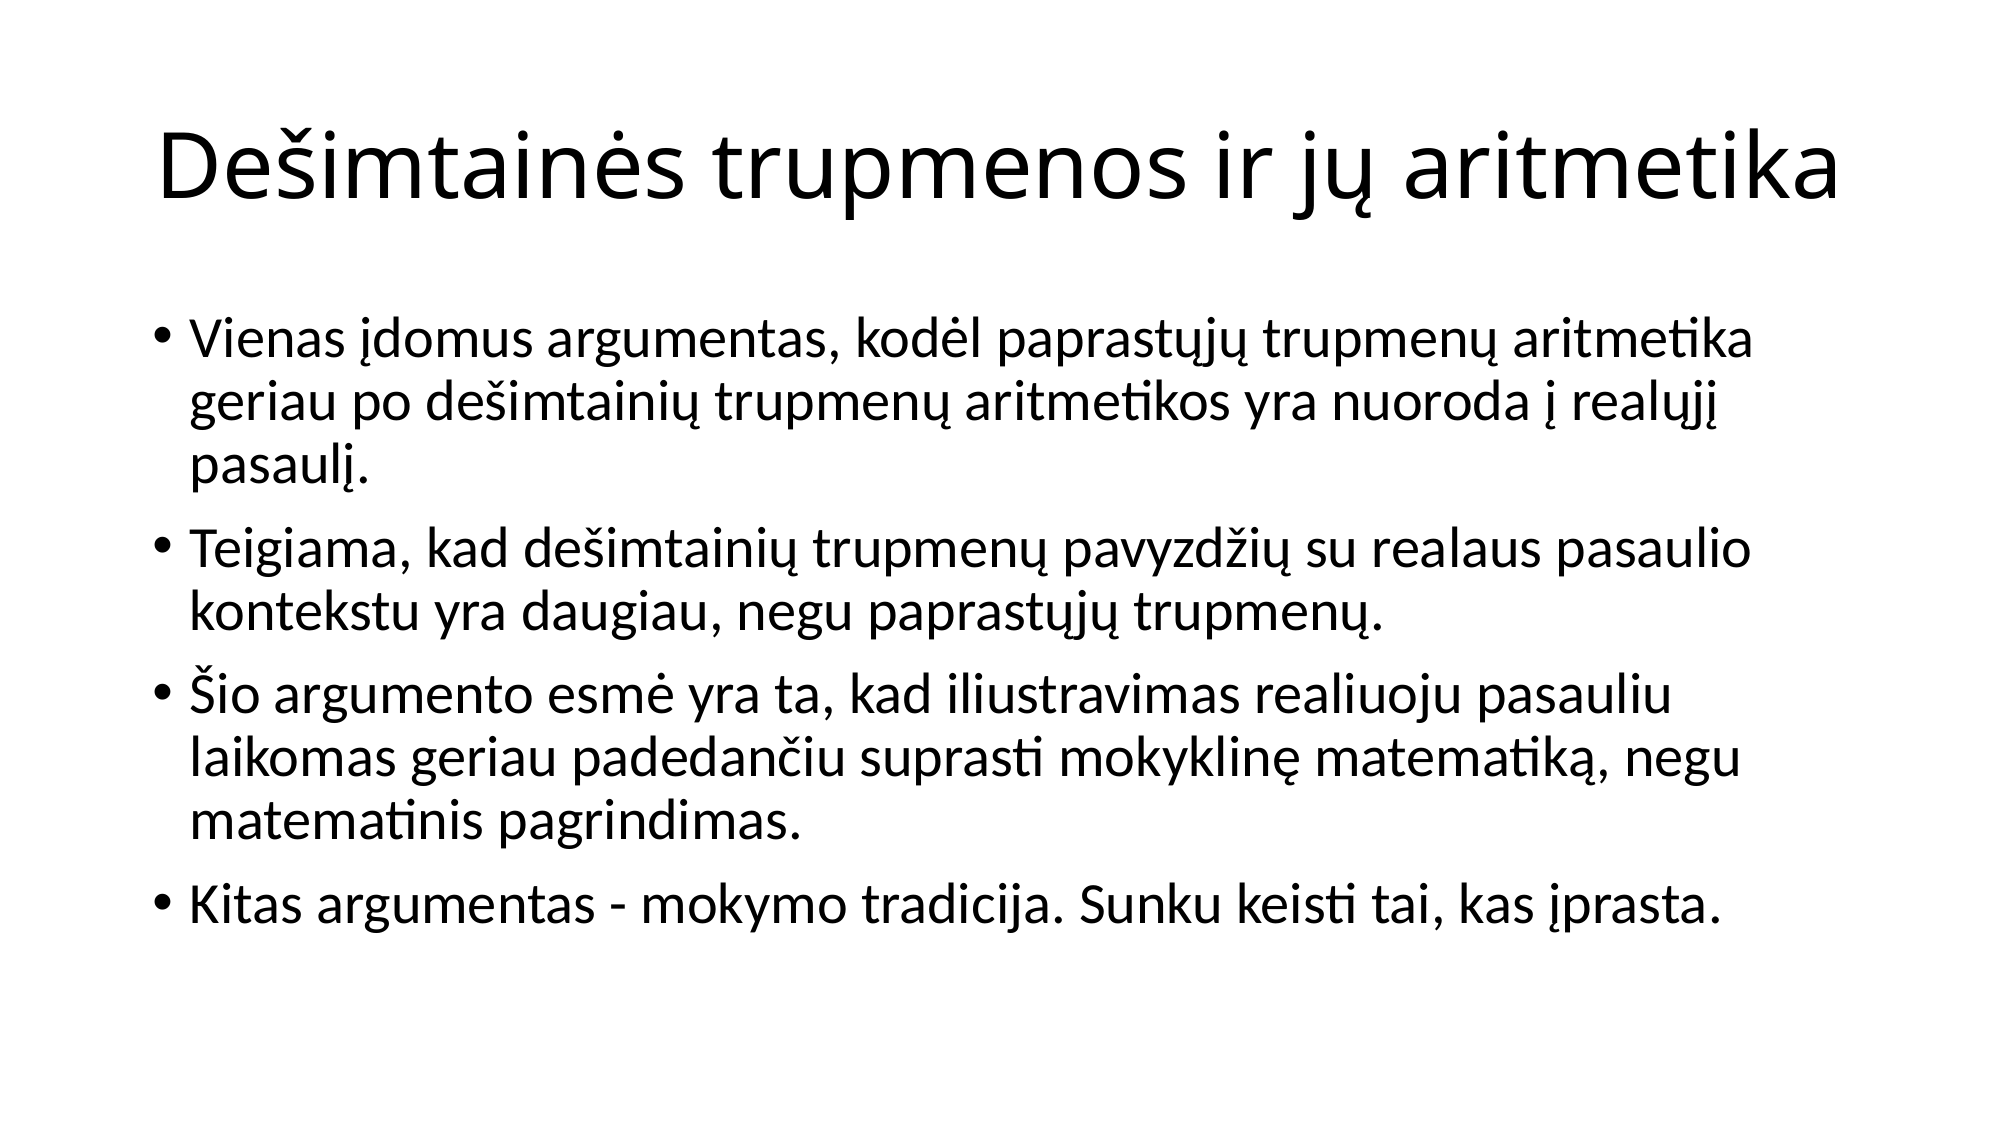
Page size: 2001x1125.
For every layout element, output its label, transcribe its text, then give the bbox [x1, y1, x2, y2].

title Dešimtainės trupmenos ir jų aritmetika [137, 59, 1863, 278]
list Vienas įdomus argumentas, kodėl paprastųjų trupmenų aritmetika geriau po dešimtainių trupmenų aritmetikos yra nuoroda į realųjį pasaulį. Teigiama, kad dešimtainių trupmenų pavyzdžių su realaus pasaulio kontekstu yra daugiau, negu paprastųjų trupmenų. Šio argumento esmė yra ta, kad iliustravimas realiuoju pasauliu laikomas geriau padedančiu suprasti mokyklinę matematiką, negu matematinis pagrindimas. Kitas argumentas - mokymo tradicija. Sunku keisti tai, kas įprasta. [137, 299, 1863, 1014]
